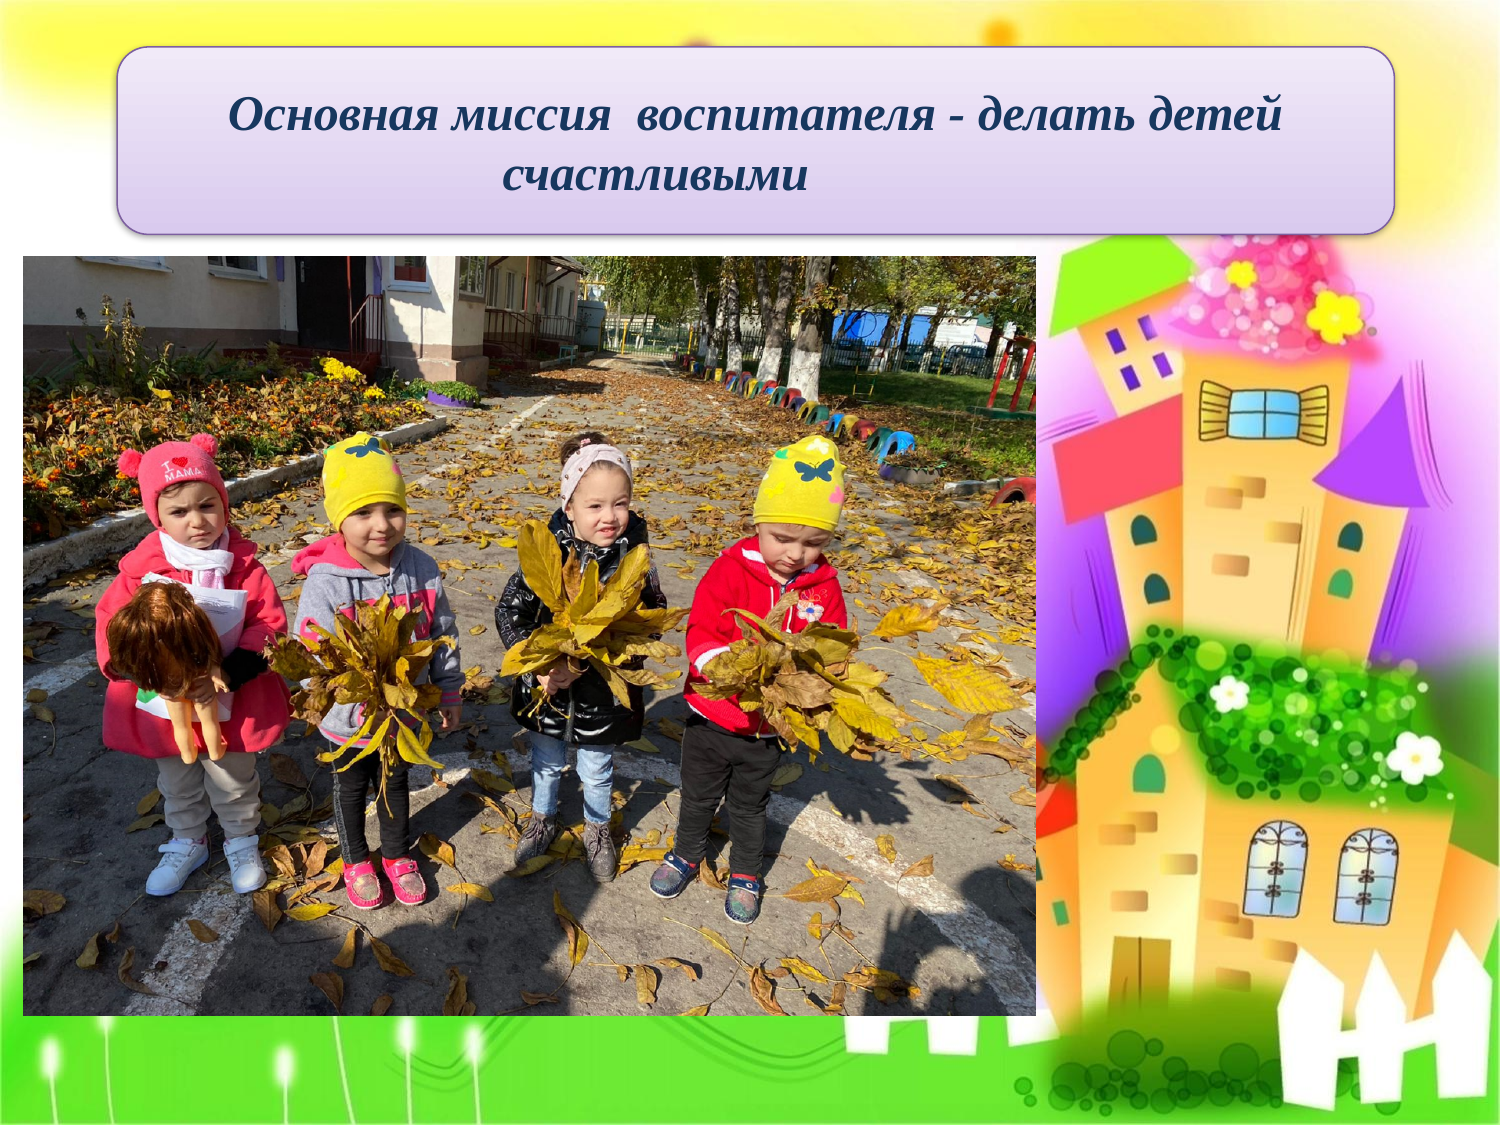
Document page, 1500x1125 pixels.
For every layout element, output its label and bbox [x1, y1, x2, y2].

list [23, 255, 1036, 1016]
picture [0, 0, 1500, 1125]
